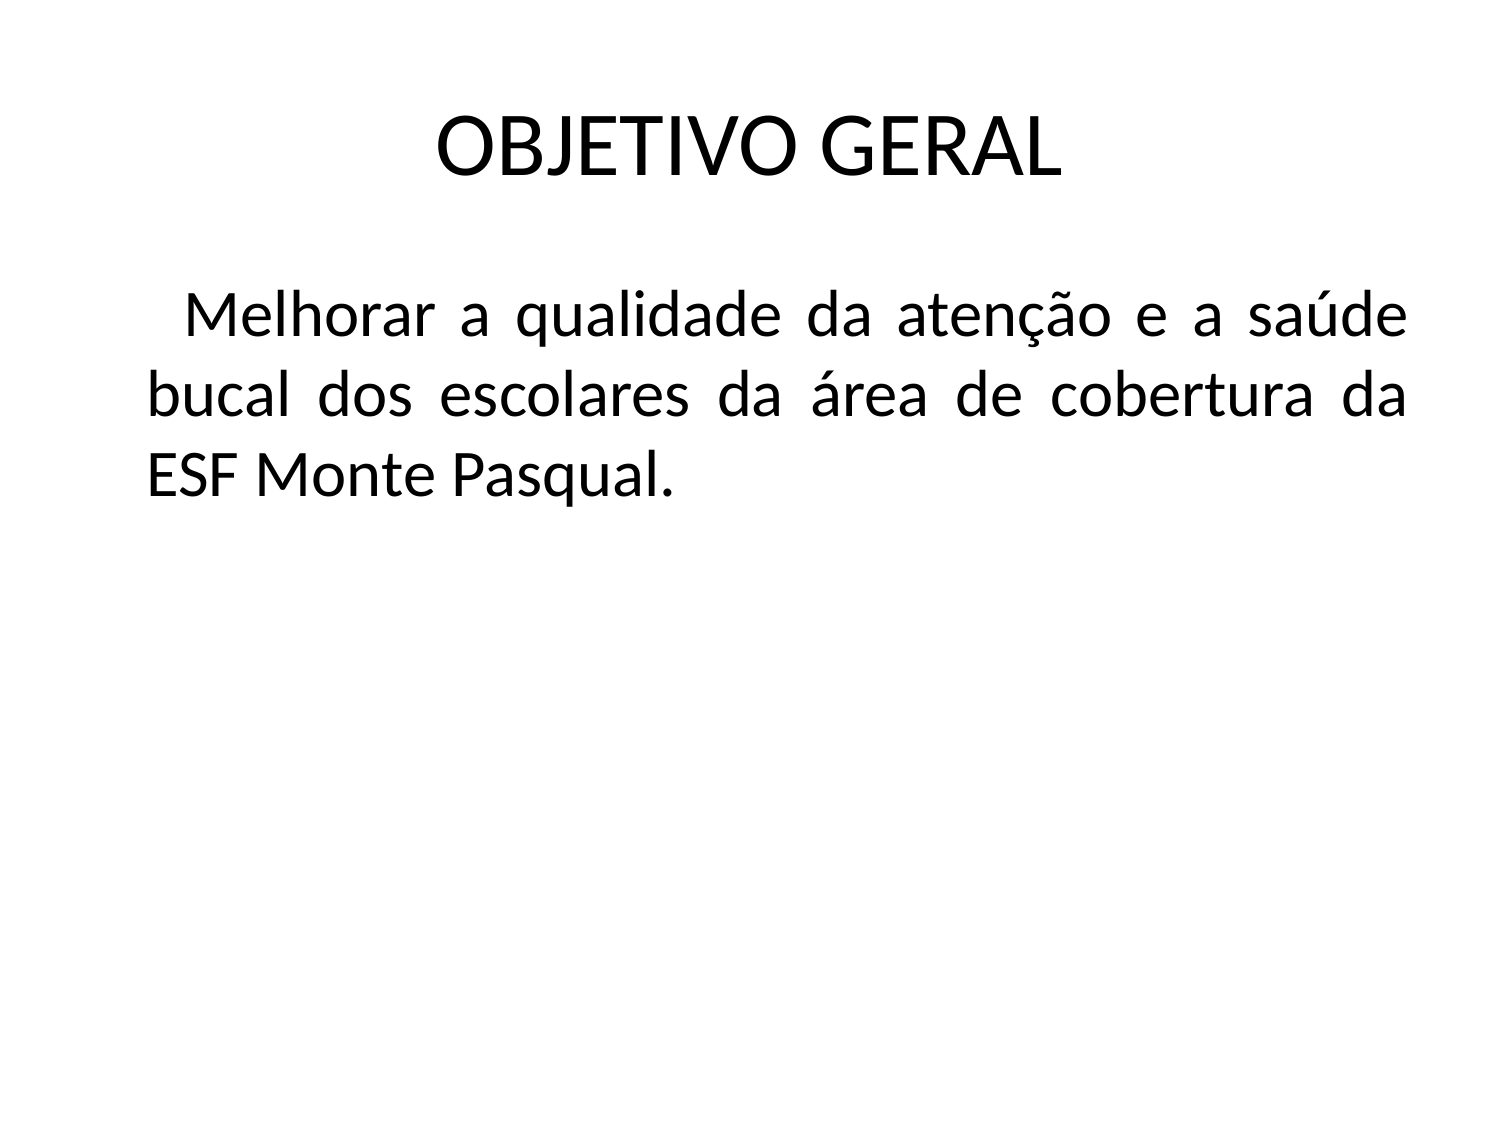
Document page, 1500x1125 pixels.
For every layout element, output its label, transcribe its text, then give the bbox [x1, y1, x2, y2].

list Melhorar a qualidade da atenção e a saúde bucal dos escolares da área de cobertura da ESF Monte Pasqual. [75, 262, 1425, 1005]
title OBJETIVO GERAL [75, 45, 1425, 233]
